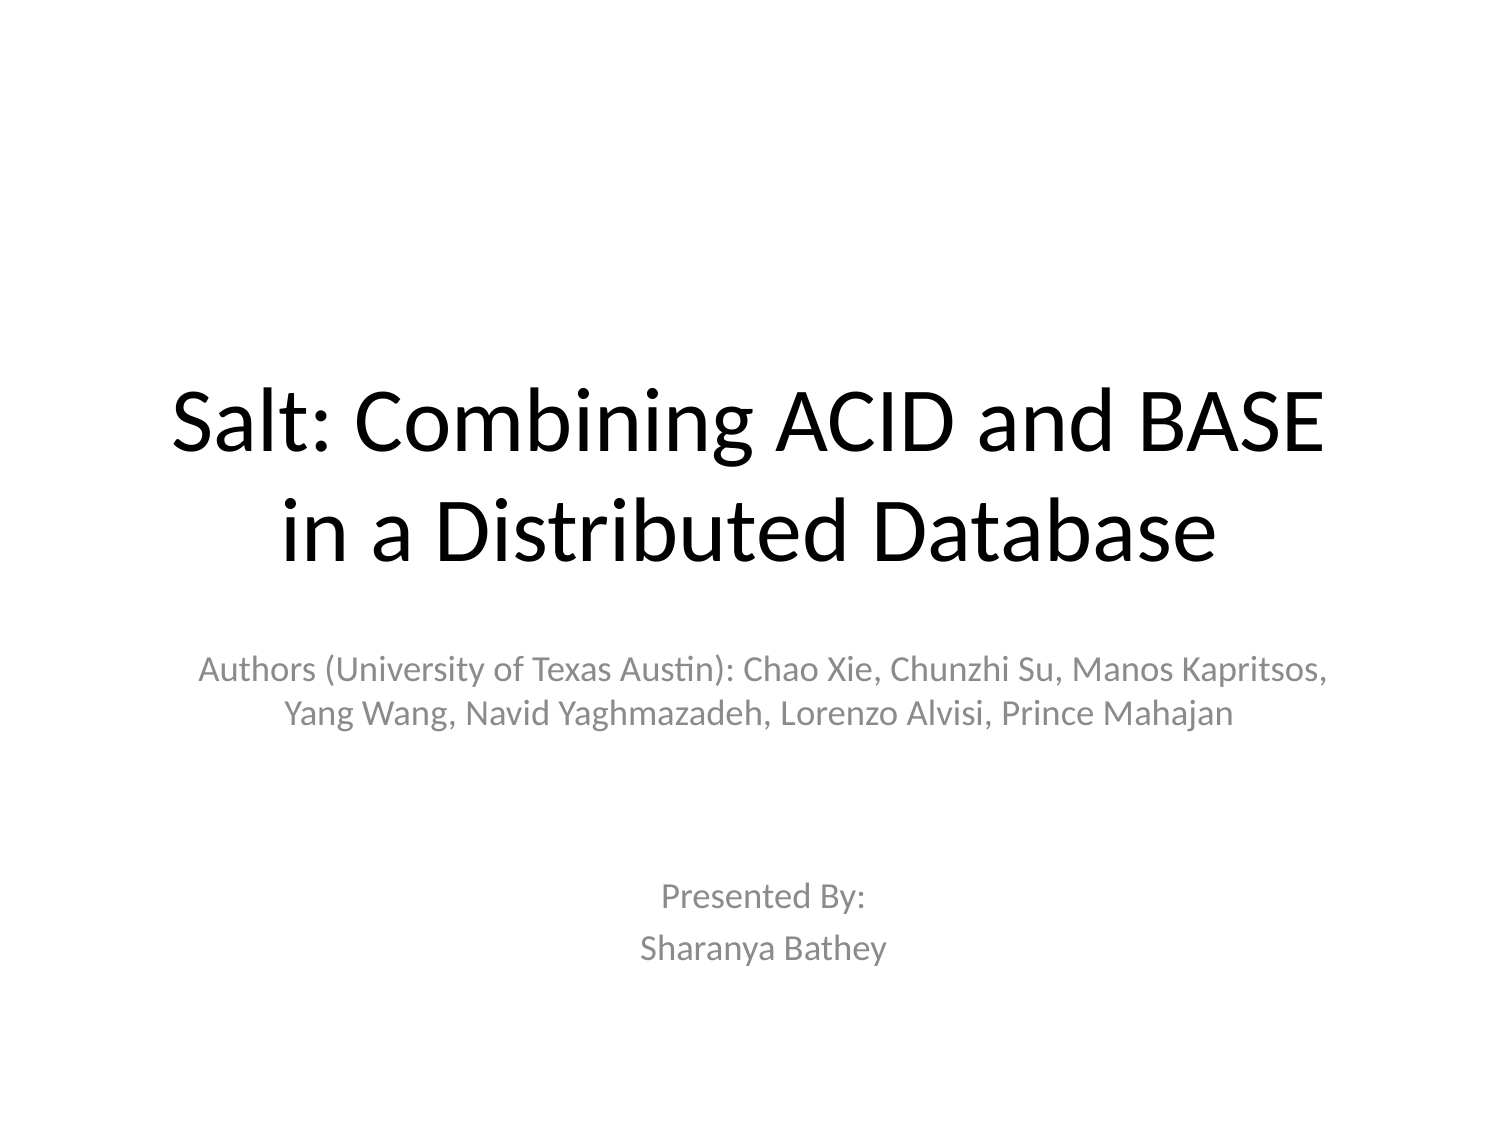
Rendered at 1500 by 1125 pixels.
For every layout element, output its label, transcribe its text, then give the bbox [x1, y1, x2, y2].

subtitle Authors (University of Texas Austin): Chao Xie, Chunzhi Su, Manos Kapritsos, Yang Wang, Navid Yaghmazadeh, Lorenzo Alvisi, Prince Mahajan Presented By: Sharanya Bathey [170, 637, 1357, 978]
title Salt: Combining ACID and BASE in a Distributed Database [112, 349, 1388, 591]
